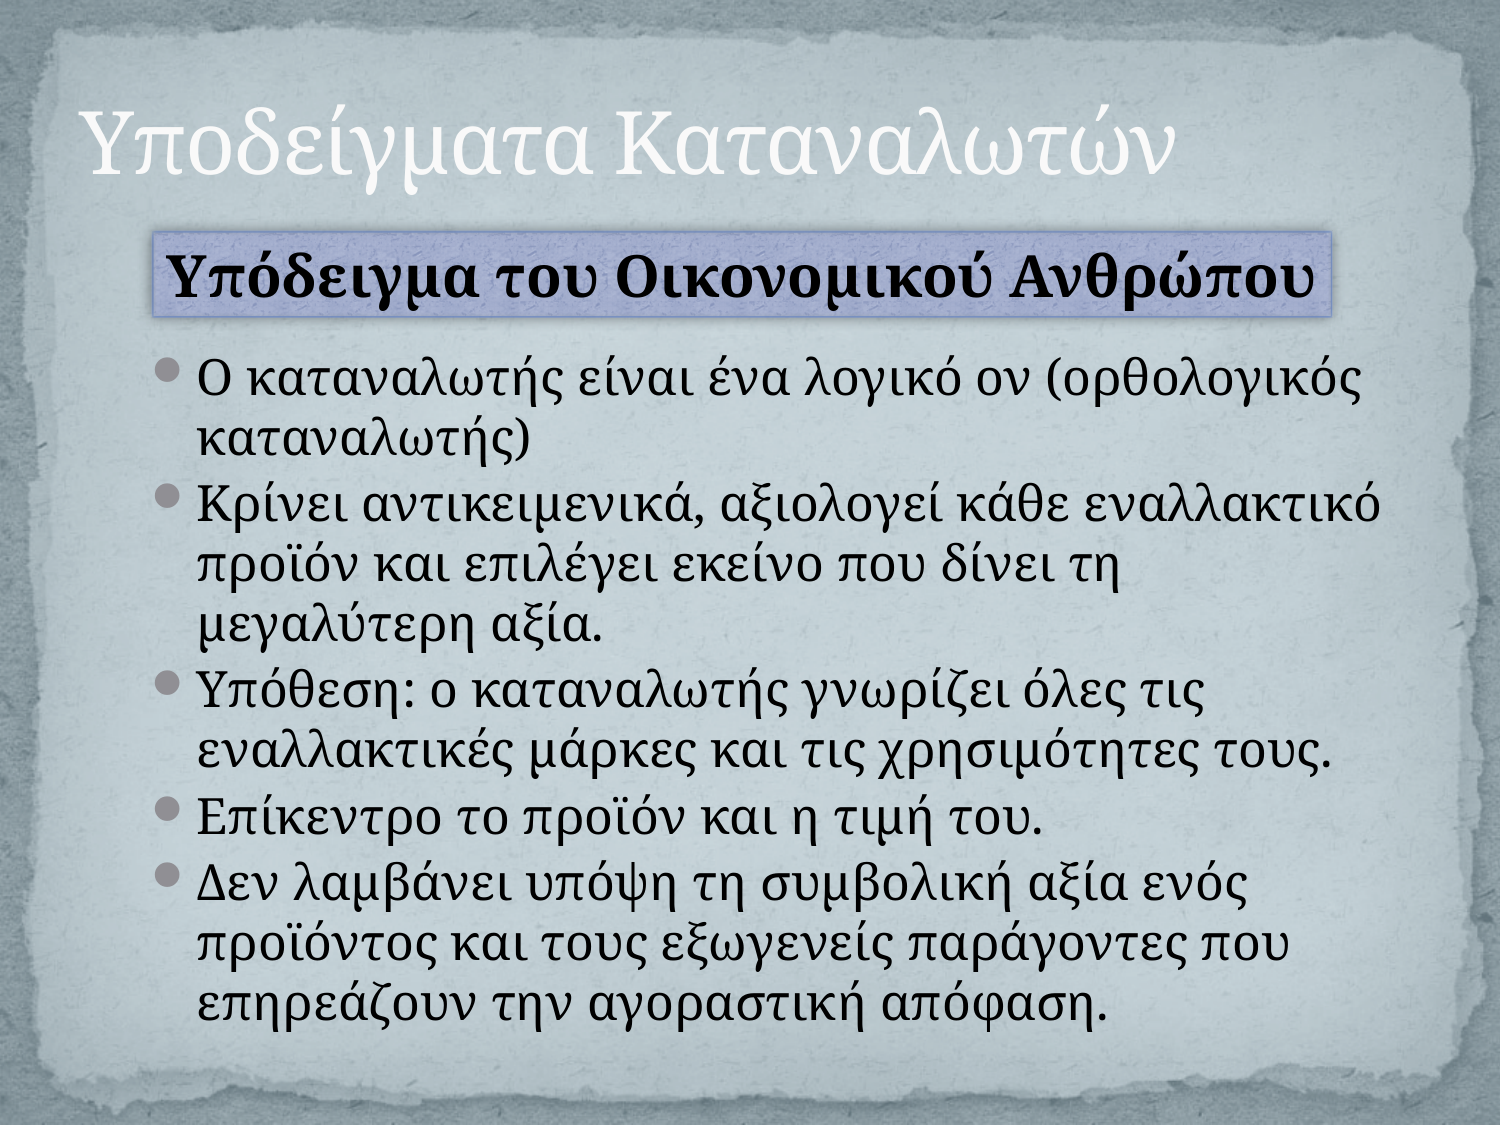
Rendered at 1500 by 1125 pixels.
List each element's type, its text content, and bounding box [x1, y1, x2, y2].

text_box Υπόδειγμα του Οικονομικού Ανθρώπου [156, 235, 1328, 314]
title Υποδείγματα Καταναλωτών [64, 0, 1415, 200]
list Ο καταναλωτής είναι ένα λογικό ον (ορθολογικός καταναλωτής) Κρίνει αντικειμενικά, αξιολογεί κάθε εναλλακτικό προϊόν και επιλέγει εκείνο που δίνει τη μεγαλύτερη αξία. Υπόθεση: ο καταναλωτής γνωρίζει όλες τις εναλλακτικές μάρκες και τις χρησιμότητες τους. Επίκεντρο το προϊόν και η τιμή του. Δεν λαμβάνει υπόψη τη συμβολική αξία ενός προϊόντος και τους εξωγενείς παράγοντες που επηρεάζουν την αγοραστική απόφαση. [76, 338, 1427, 1089]
